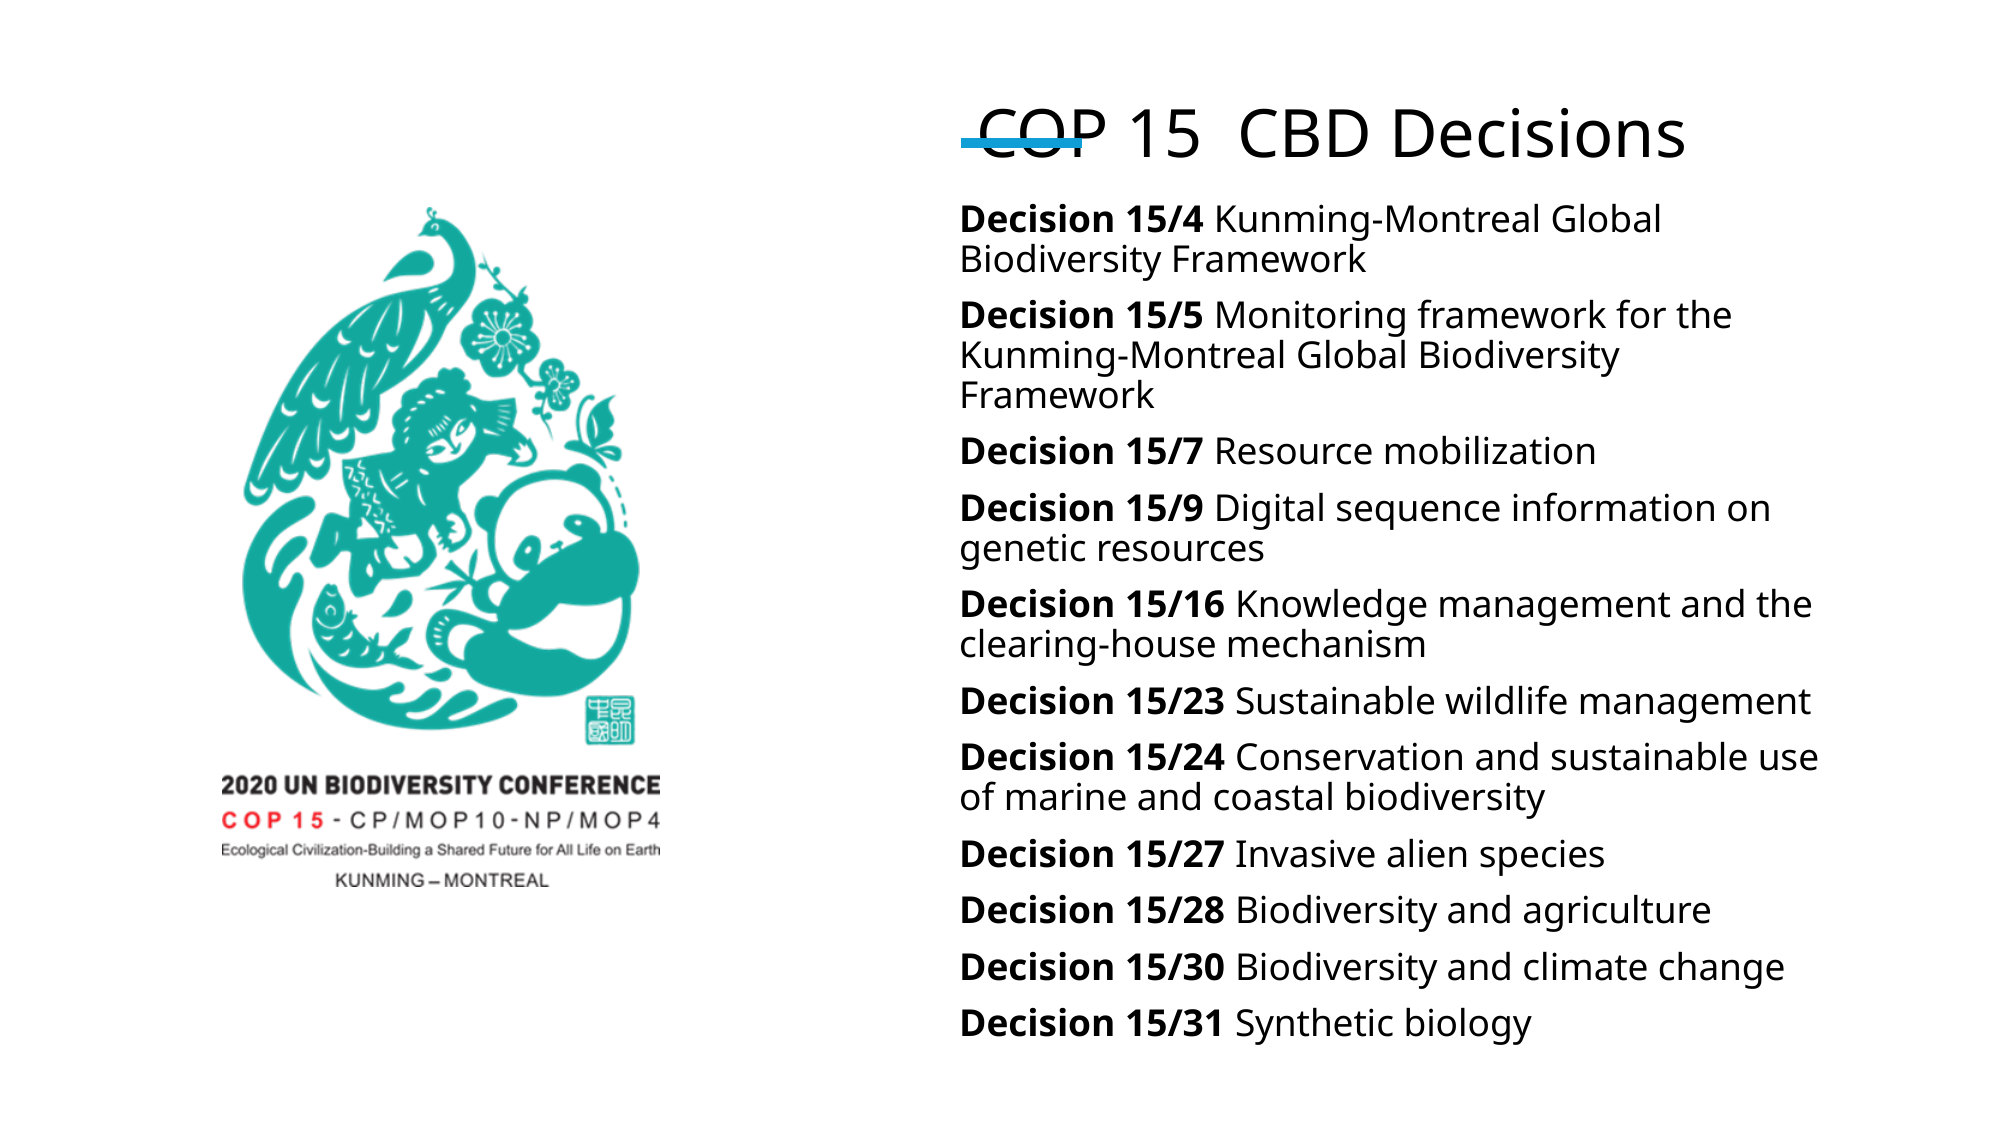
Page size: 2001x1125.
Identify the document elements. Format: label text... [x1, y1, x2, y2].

title COP 15 CBD Decisions [961, 92, 1880, 323]
list Decision 15/4 Kunming-Montreal Global Biodiversity Framework Decision 15/5 Monitoring framework for the Kunming-Montreal Global Biodiversity Framework Decision 15/7 Resource mobilization Decision 15/9 Digital sequence information on genetic resources Decision 15/16 Knowledge management and the clearing-house mechanism Decision 15/23 Sustainable wildlife management Decision 15/24 Conservation and sustainable use of marine and coastal biodiversity Decision 15/27 Invasive alien species Decision 15/28 Biodiversity and agriculture Decision 15/30 Biodiversity and climate change Decision 15/31 Synthetic biology [944, 192, 1838, 1089]
picture [222, 206, 660, 887]
